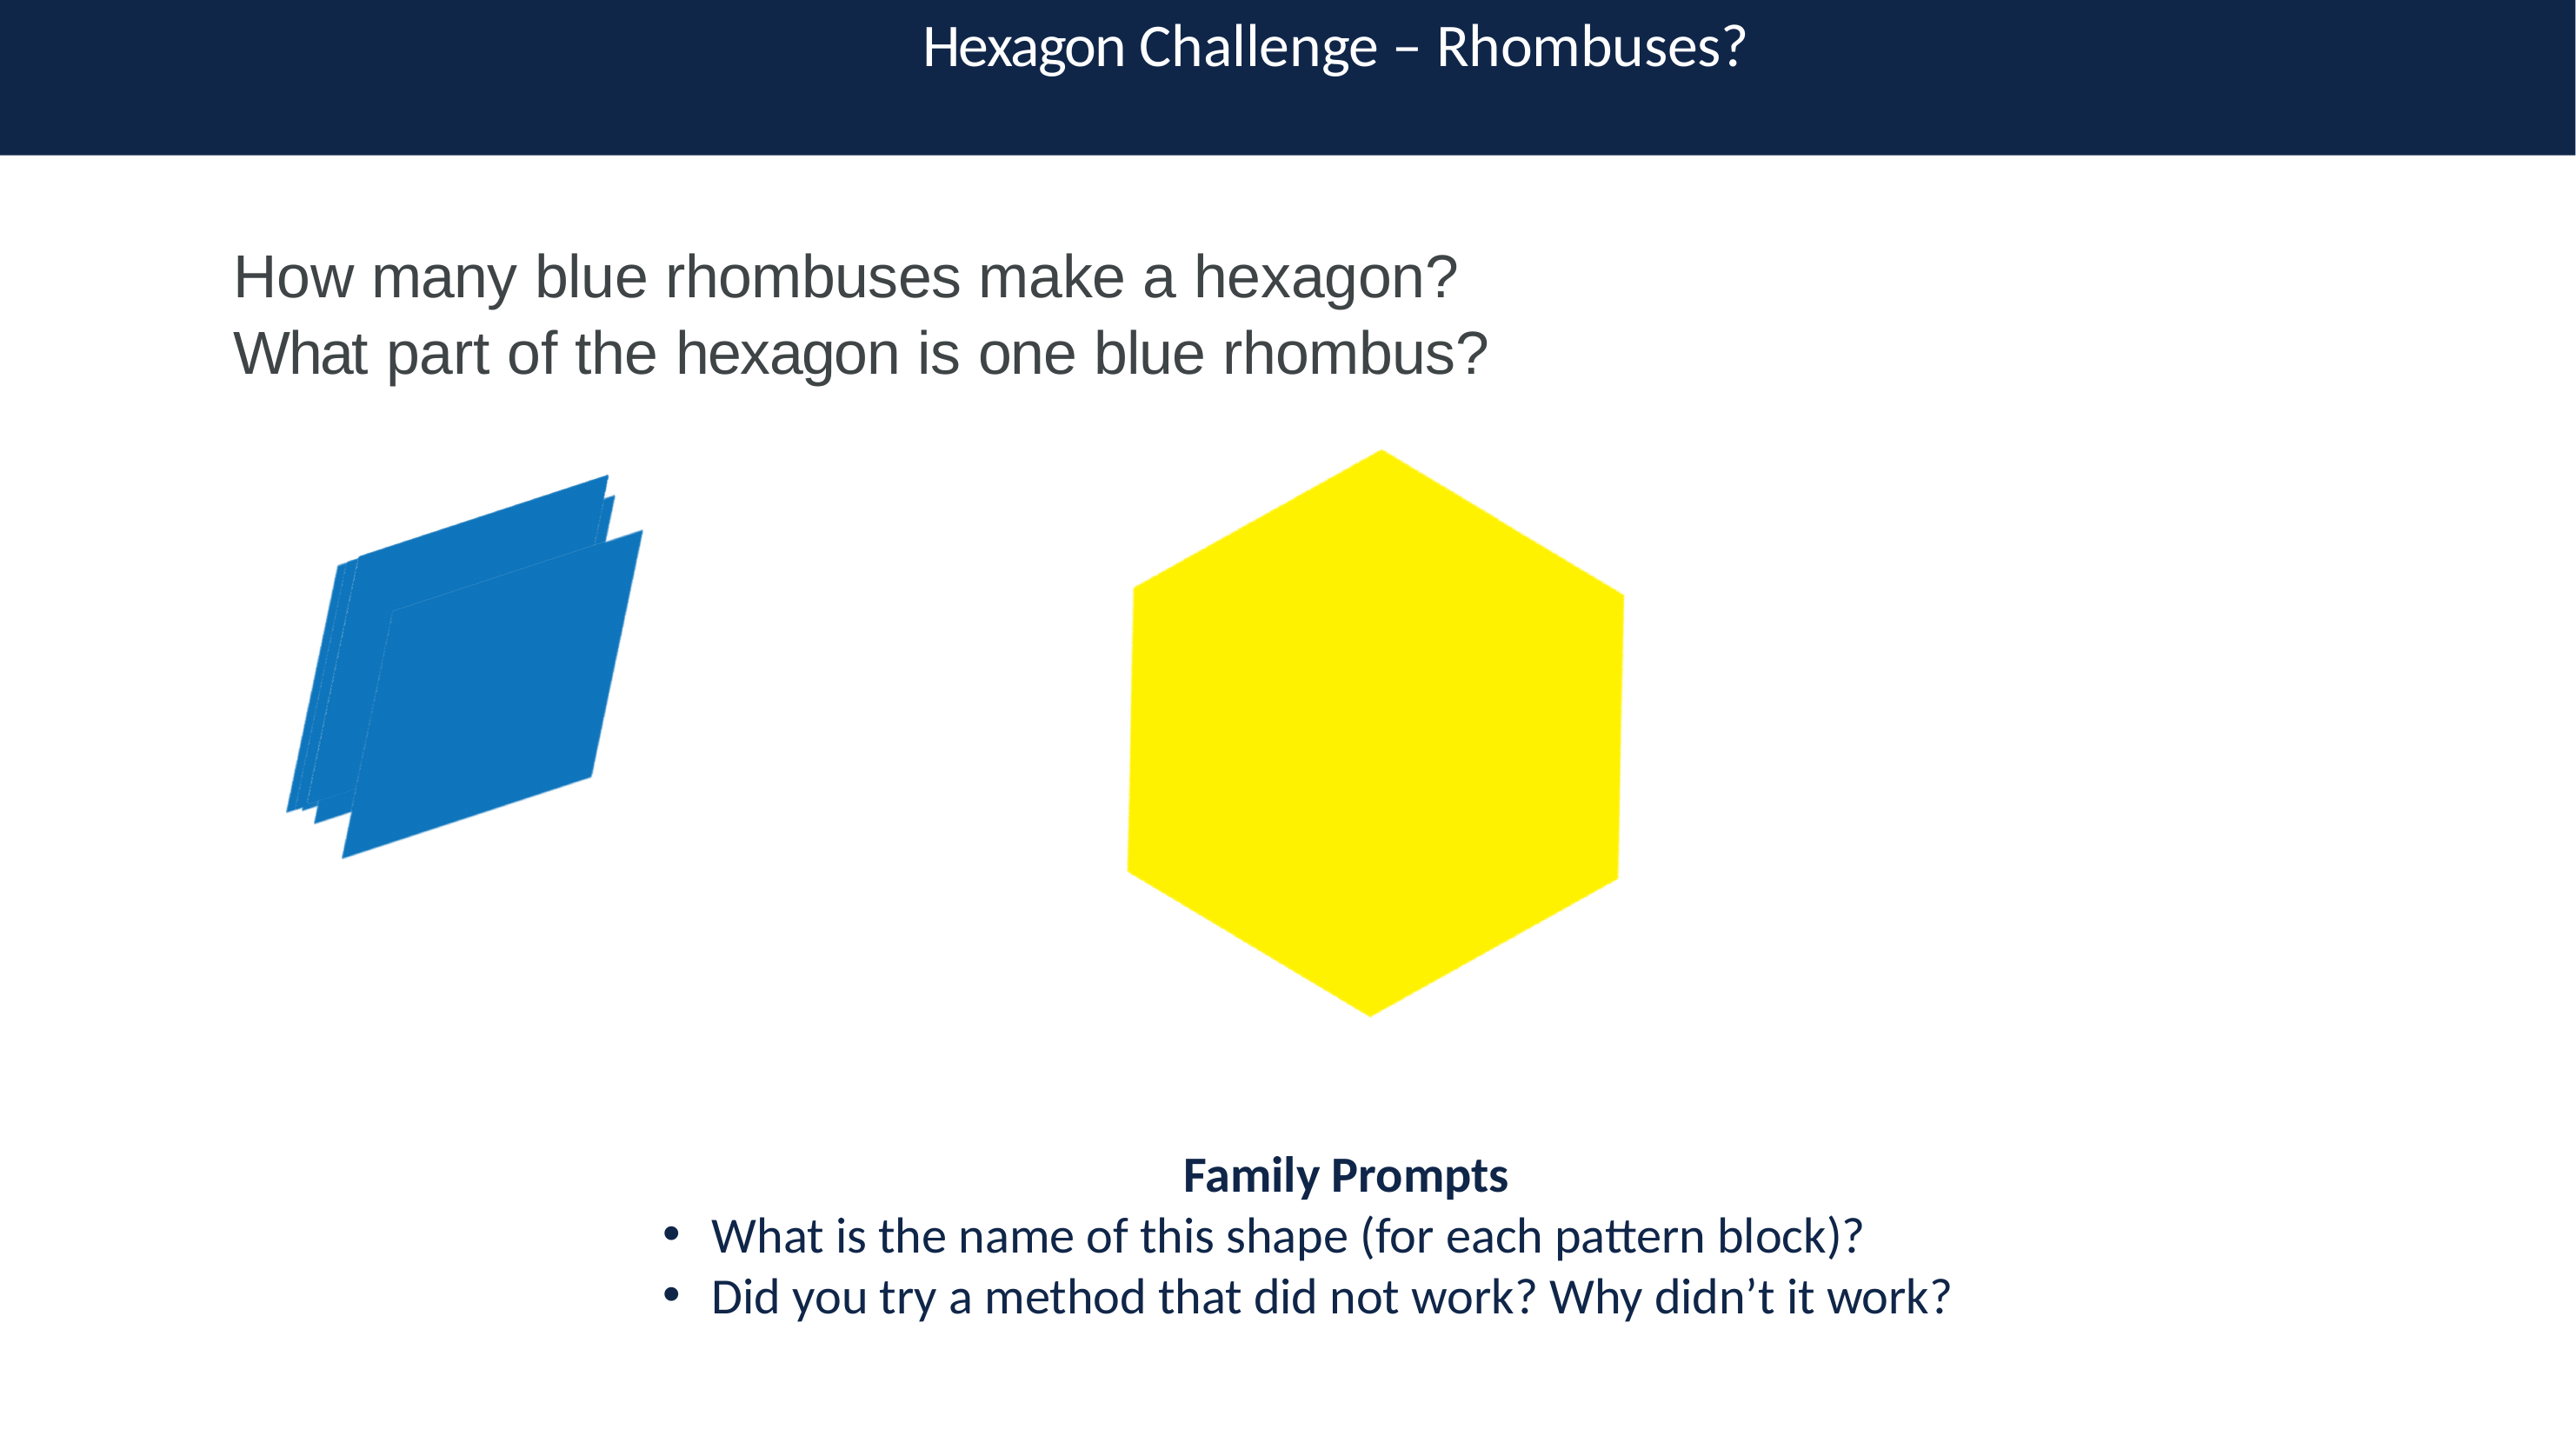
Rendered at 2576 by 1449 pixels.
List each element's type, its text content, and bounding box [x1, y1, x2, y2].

picture [219, 475, 710, 859]
text_box Hexagon Challenge – Rhombuses? [0, 0, 2576, 156]
picture [1008, 376, 1745, 1089]
text_box How many blue rhombuses make a hexagon? What part of the hexagon is one blue rhombus? [217, 232, 1624, 387]
text_box Family Prompts What is the name of this shape (for each pattern block)? Did you try a method that did not work? Why didn’t it work? [649, 1134, 2055, 1370]
